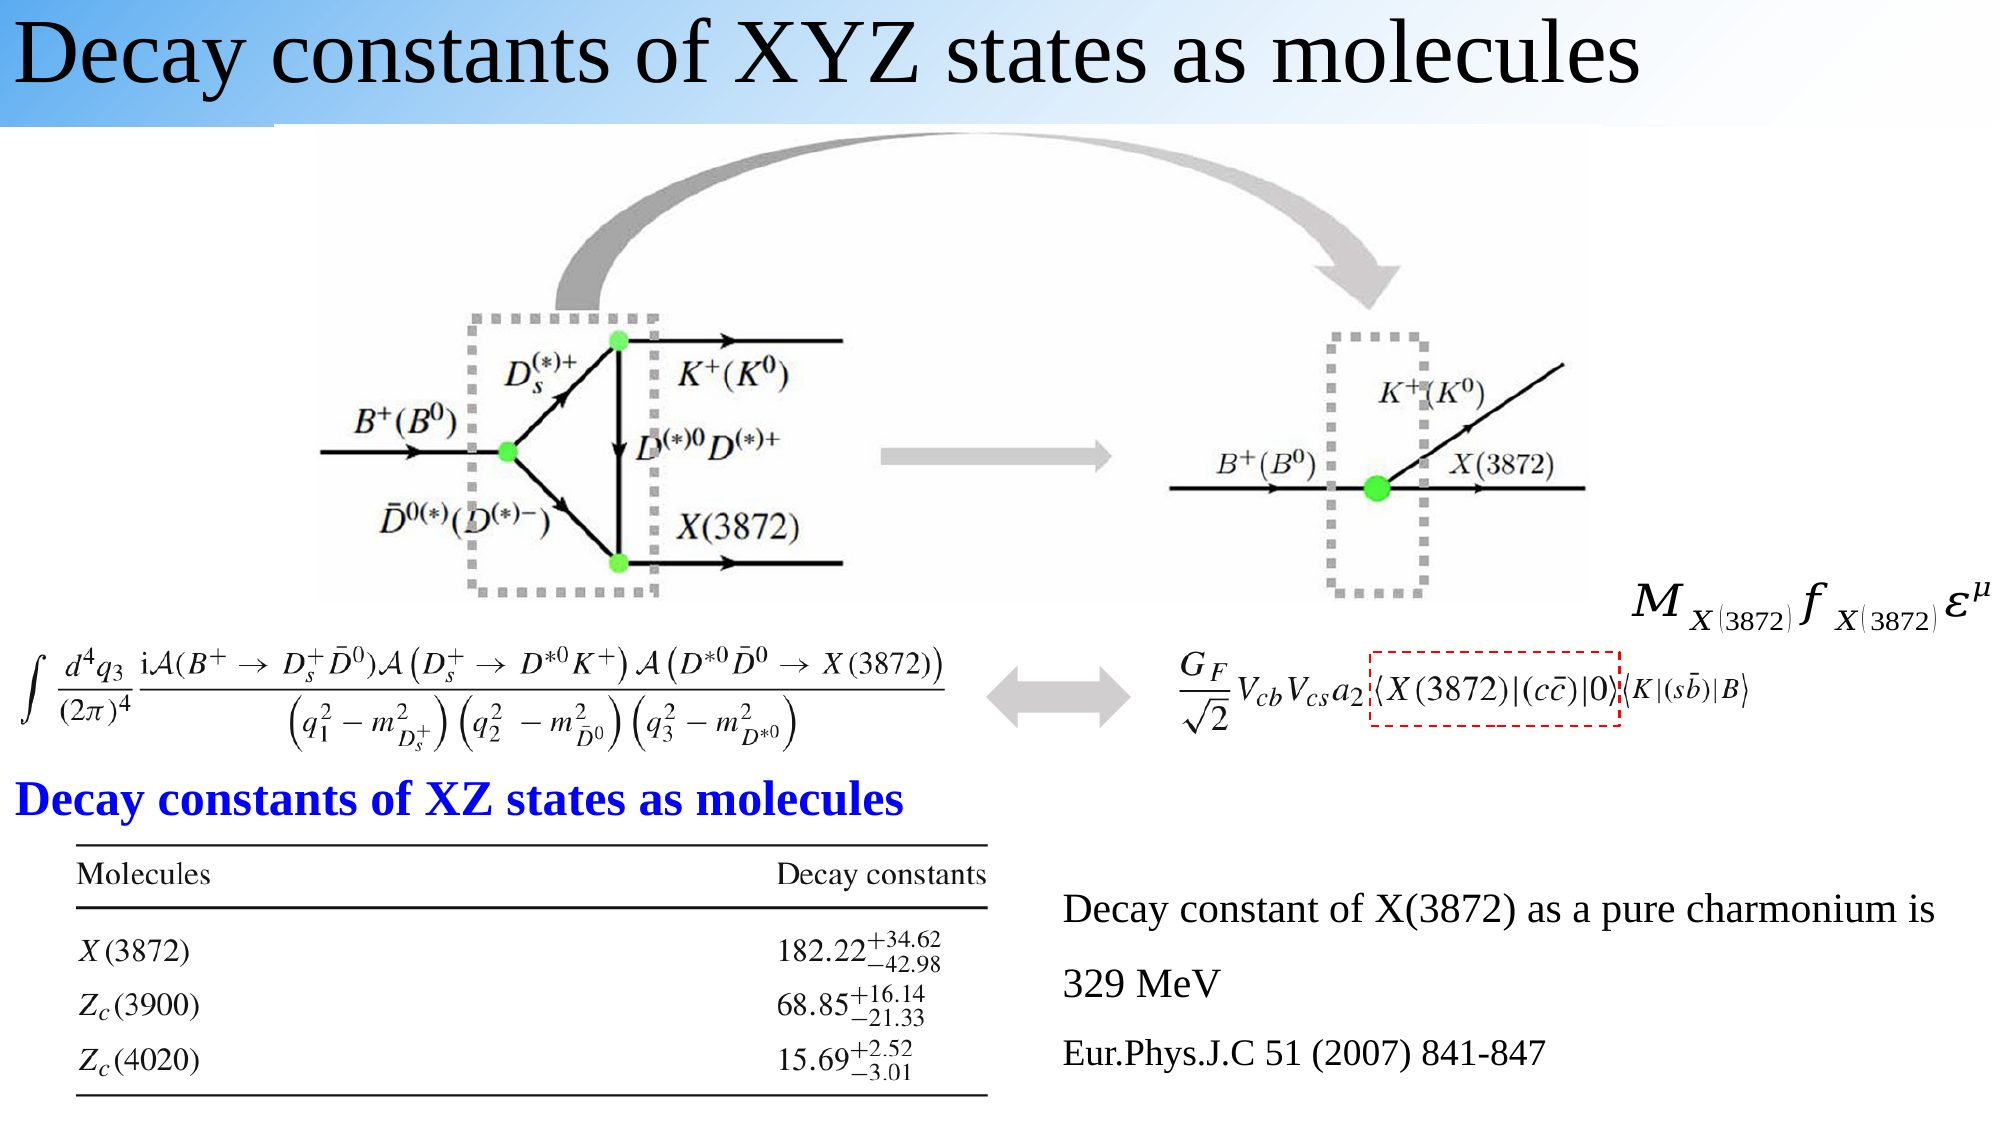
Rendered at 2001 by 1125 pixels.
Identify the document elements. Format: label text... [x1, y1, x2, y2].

picture [274, 124, 1603, 612]
text_box Decay constant of X(3872) as a pure charmonium is 329 MeV Eur.Phys.J.C 51 (2007) 841-847 [1047, 848, 1974, 1081]
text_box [21, 639, 1752, 753]
picture [47, 835, 1000, 1104]
text_box Decay constants of XYZ states as molecules [0, 0, 2000, 127]
